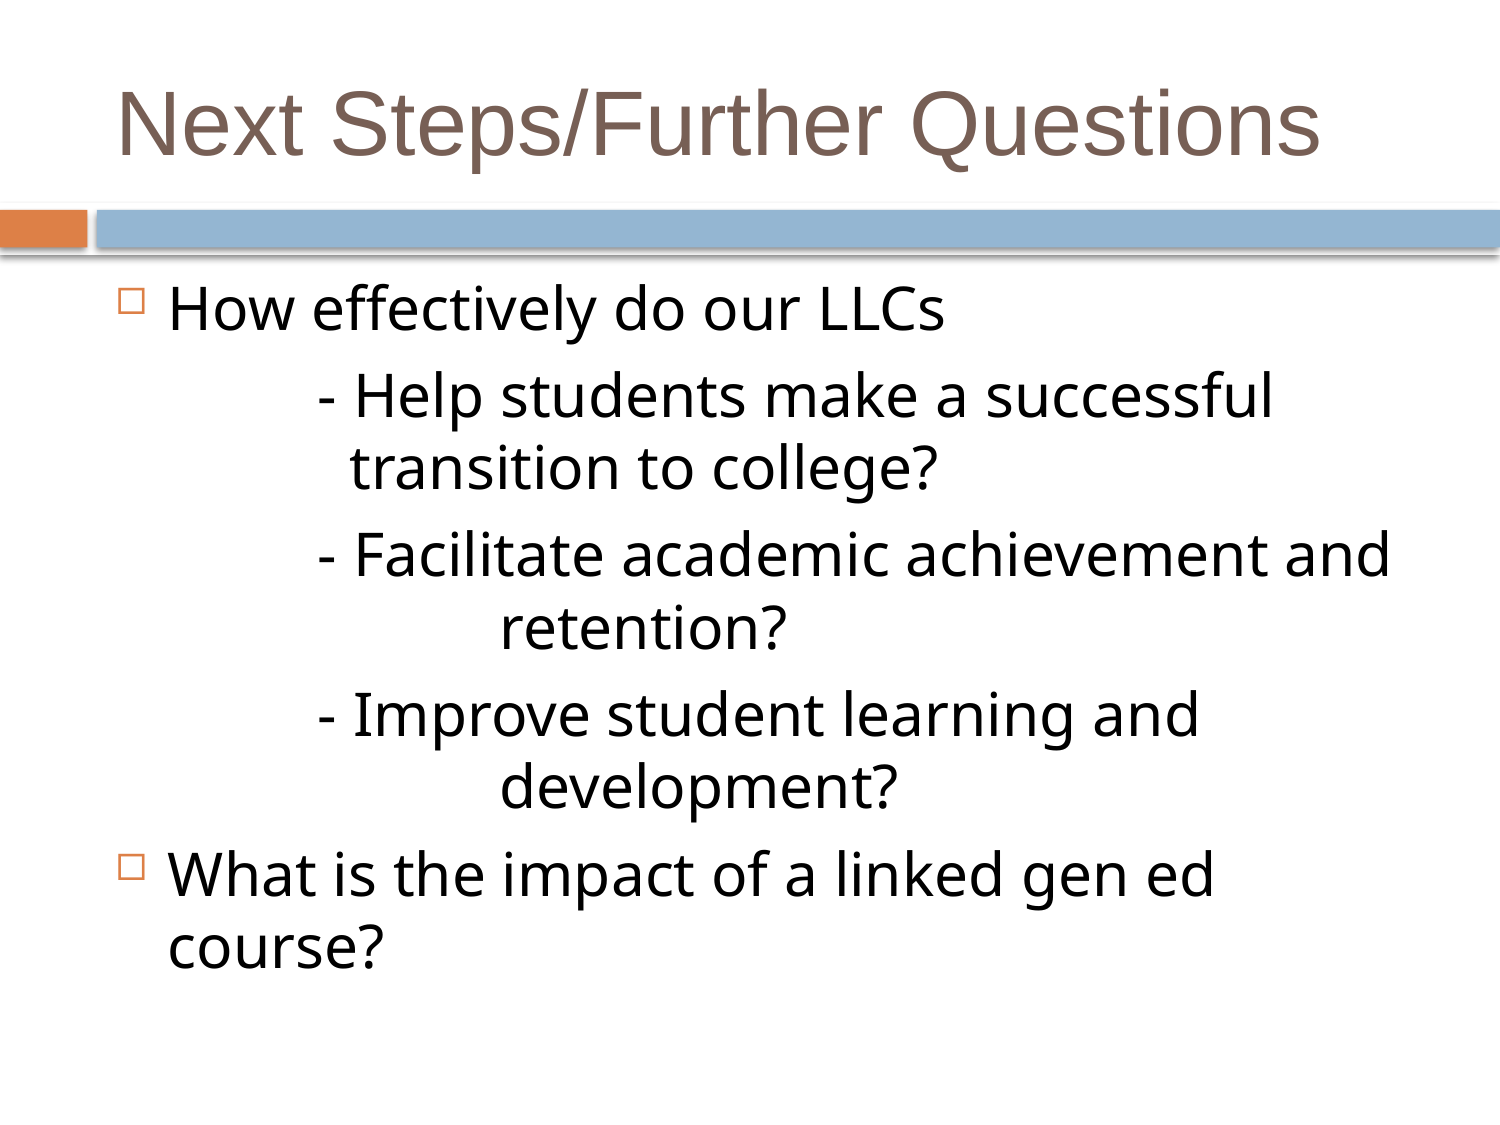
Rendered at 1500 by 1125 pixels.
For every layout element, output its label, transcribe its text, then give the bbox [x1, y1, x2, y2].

list How effectively do our LLCs - Help students make a successful transition to college? - Facilitate academic achievement and retention? - Improve student learning and development? What is the impact of a linked gen ed course? [100, 262, 1439, 1001]
title Next Steps/Further Questions [100, 37, 1439, 201]
